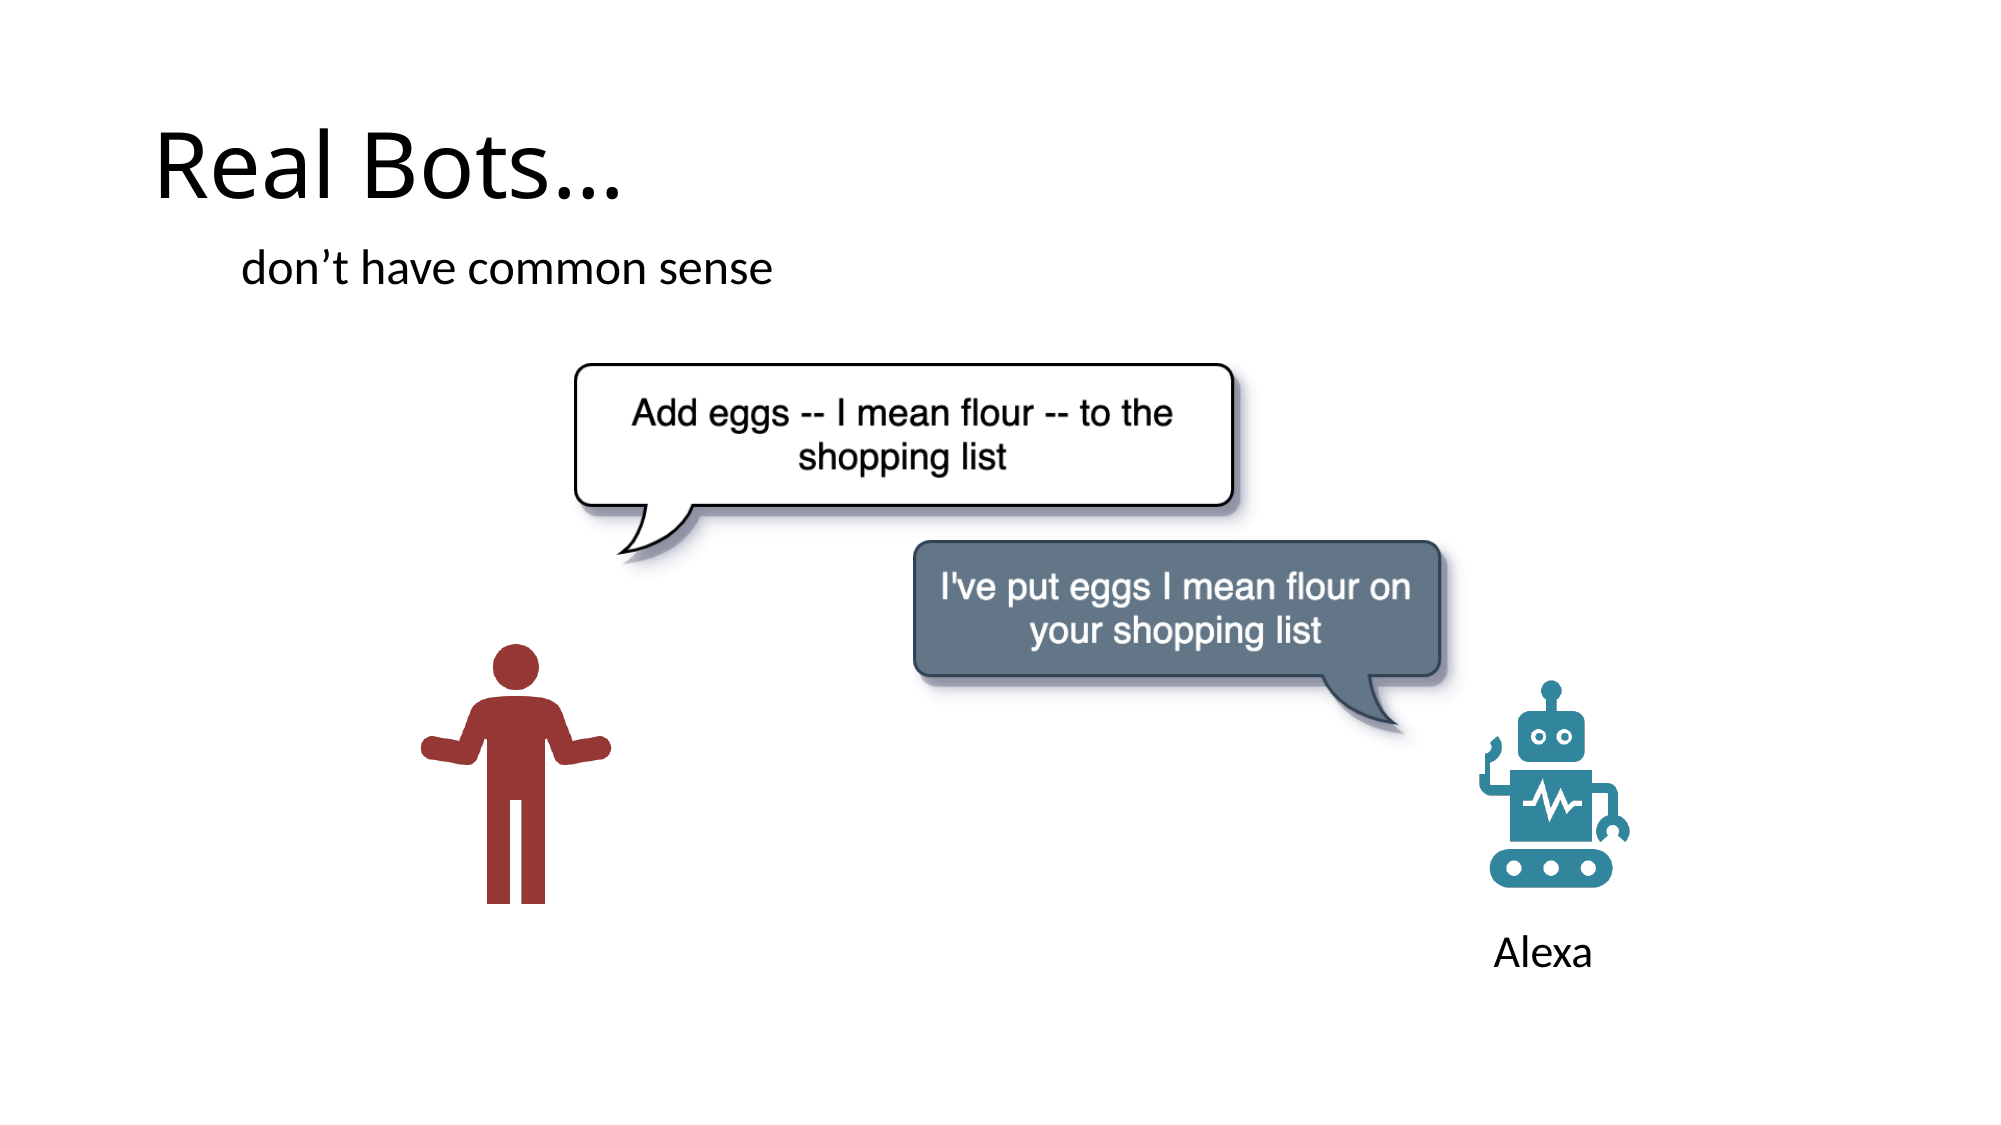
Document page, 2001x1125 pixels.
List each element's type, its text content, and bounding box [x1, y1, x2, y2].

picture [377, 635, 654, 912]
list don’t have common sense [225, 233, 2000, 368]
title Real Bots… [137, 59, 1863, 278]
text_box Alexa [1478, 914, 1609, 984]
picture [574, 363, 1674, 910]
